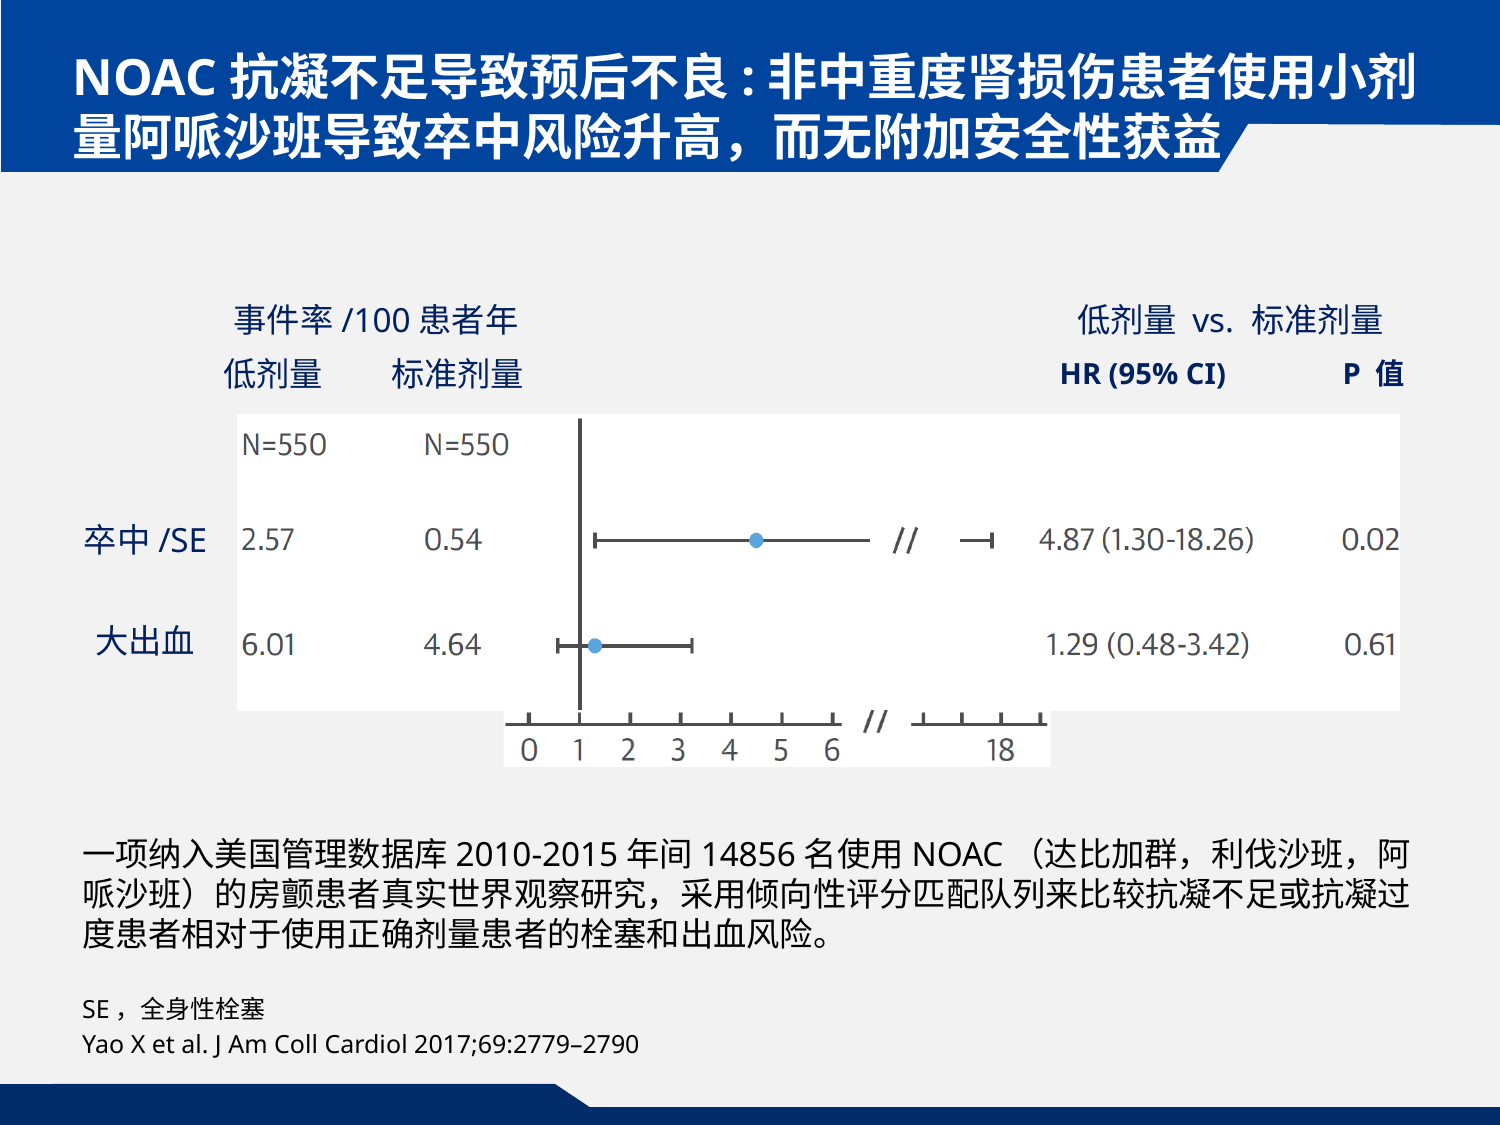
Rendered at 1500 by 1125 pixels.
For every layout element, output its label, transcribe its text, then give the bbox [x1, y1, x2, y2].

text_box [237, 414, 1400, 767]
text_box 标准剂量 [390, 353, 525, 394]
text_box P 值 [1342, 355, 1405, 391]
text_box 一项纳入美国管理数据库2010-2015年间14856名使用NOAC（达比加群，利伐沙班，阿哌沙班）的房颤患者真实世界观察研究，采用倾向性评分匹配队列来比较抗凝不足或抗凝过度患者相对于使用正确剂量患者的栓塞和出血风险。 SE，全身性栓塞 Yao X et al. J Am Coll Cardiol 2017;69:2779–2790 [67, 826, 1433, 1066]
text_box 大出血 [95, 620, 196, 661]
text_box NOAC抗凝不足导致预后不良:非中重度肾损伤患者使用小剂量阿哌沙班导致卒中风险升高，而无附加安全性获益 [57, 11, 1443, 200]
text_box 低剂量 vs. 标准剂量 [1077, 299, 1384, 340]
text_box HR (95% CI) [1059, 355, 1227, 391]
text_box 事件率/100患者年 [233, 299, 519, 340]
text_box 低剂量 [223, 353, 324, 394]
text_box 卒中/SE [83, 519, 208, 560]
